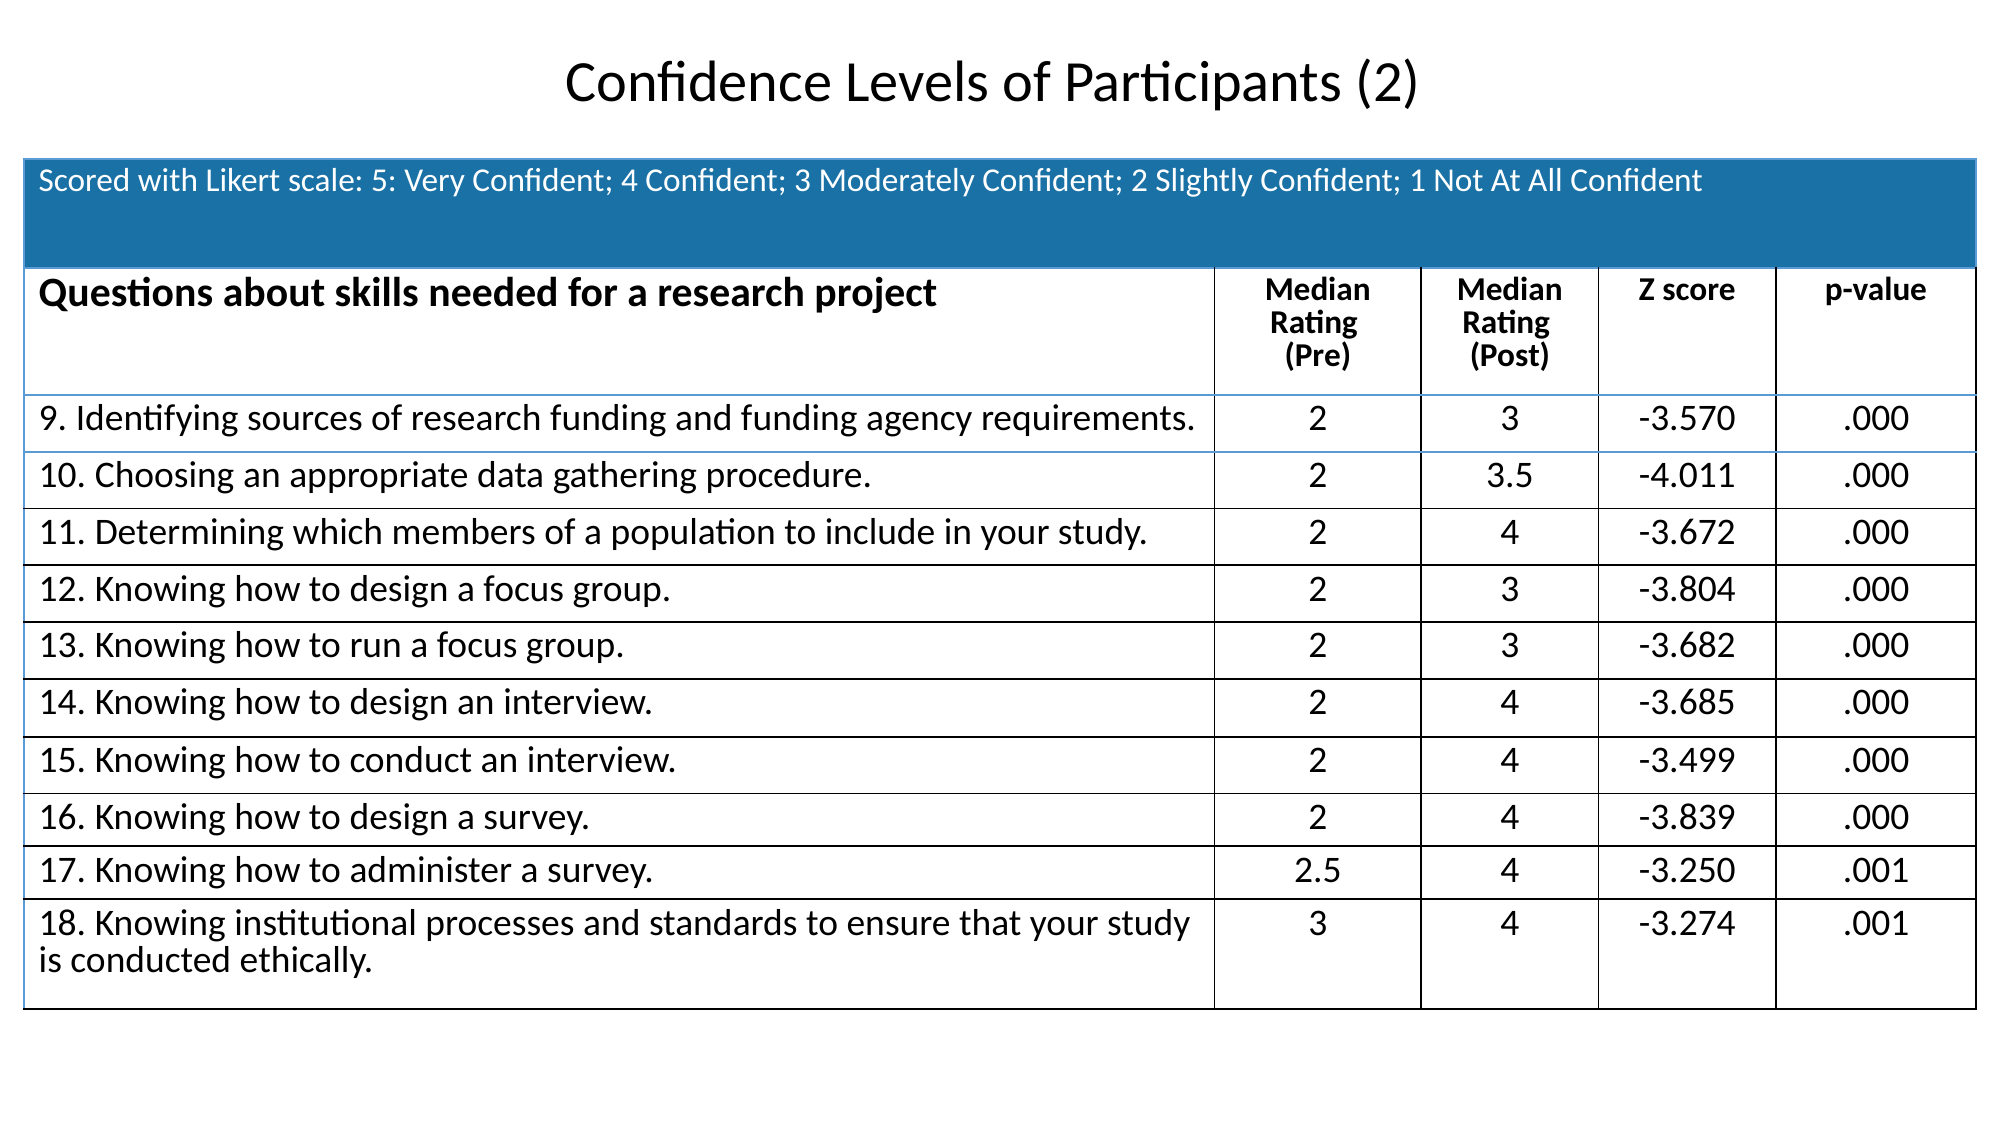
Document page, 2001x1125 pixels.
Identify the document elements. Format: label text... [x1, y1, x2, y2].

table_cell 2 [1215, 453, 1420, 508]
table_cell 9. Identifying sources of research funding and funding agency requirements. [25, 396, 1214, 451]
table_cell .000 [1777, 680, 1975, 736]
table_cell .001 [1777, 847, 1975, 898]
table_cell 3 [1422, 623, 1598, 678]
table_cell -3.499 [1599, 738, 1775, 793]
table_cell .000 [1777, 396, 1975, 451]
table_cell -3.274 [1599, 900, 1775, 1008]
table_cell -3.672 [1599, 509, 1775, 564]
table_cell 2 [1215, 680, 1420, 736]
table_cell 12. Knowing how to design a focus group. [25, 566, 1214, 621]
table_cell 16. Knowing how to design a survey. [25, 794, 1214, 845]
table_cell .000 [1777, 453, 1975, 508]
table_cell 4 [1422, 680, 1598, 736]
table_header Scored with Likert scale: 5: Very Confident; 4 Confident; 3 Moderately Confident; 2 Slightly Confident; 1 Not At All Confident [25, 160, 1975, 267]
table_cell -4.011 [1599, 453, 1775, 508]
table_cell 4 [1422, 738, 1598, 793]
table_cell 4 [1422, 794, 1598, 845]
text_box Confidence Levels of Participants (2) [47, 35, 1953, 121]
table_cell p-value [1777, 269, 1975, 394]
table_cell .000 [1777, 566, 1975, 621]
table_cell 2 [1215, 738, 1420, 793]
table_cell 2 [1215, 509, 1420, 564]
table_cell Median Rating (Post) [1422, 269, 1598, 394]
table_cell 2 [1215, 794, 1420, 845]
table_cell 2 [1215, 566, 1420, 621]
table_cell 3.5 [1422, 453, 1598, 508]
table_cell 2.5 [1215, 847, 1420, 898]
table_cell .000 [1777, 794, 1975, 845]
table_cell 3 [1215, 900, 1420, 1008]
table_cell 14. Knowing how to design an interview. [25, 680, 1214, 736]
table_cell 4 [1422, 509, 1598, 564]
table_cell -3.682 [1599, 623, 1775, 678]
table_cell 3 [1422, 566, 1598, 621]
table_cell 4 [1422, 900, 1598, 1008]
table_cell 3 [1422, 396, 1598, 451]
table_cell 2 [1215, 623, 1420, 678]
table_cell 18. Knowing institutional processes and standards to ensure that your study is conducted ethically. [25, 900, 1214, 1008]
table_cell 10. Choosing an appropriate data gathering procedure. [25, 453, 1214, 508]
table_cell .000 [1777, 623, 1975, 678]
table_cell -3.804 [1599, 566, 1775, 621]
table_cell .000 [1777, 509, 1975, 564]
table_cell 17. Knowing how to administer a survey. [25, 847, 1214, 898]
table_cell Median Rating (Pre) [1215, 269, 1420, 394]
table_cell 2 [1215, 396, 1420, 451]
table_cell 4 [1422, 847, 1598, 898]
table_cell -3.570 [1599, 396, 1775, 451]
table_cell .000 [1777, 738, 1975, 793]
table_cell Z score [1599, 269, 1775, 394]
table_cell -3.685 [1599, 680, 1775, 736]
table_cell -3.839 [1599, 794, 1775, 845]
table_cell Questions about skills needed for a research project [25, 269, 1214, 394]
table_cell 11. Determining which members of a population to include in your study. [25, 509, 1214, 564]
table_cell 15. Knowing how to conduct an interview. [25, 738, 1214, 793]
table_cell -3.250 [1599, 847, 1775, 898]
table_cell .001 [1777, 900, 1975, 1008]
table_cell 13. Knowing how to run a focus group. [25, 623, 1214, 678]
